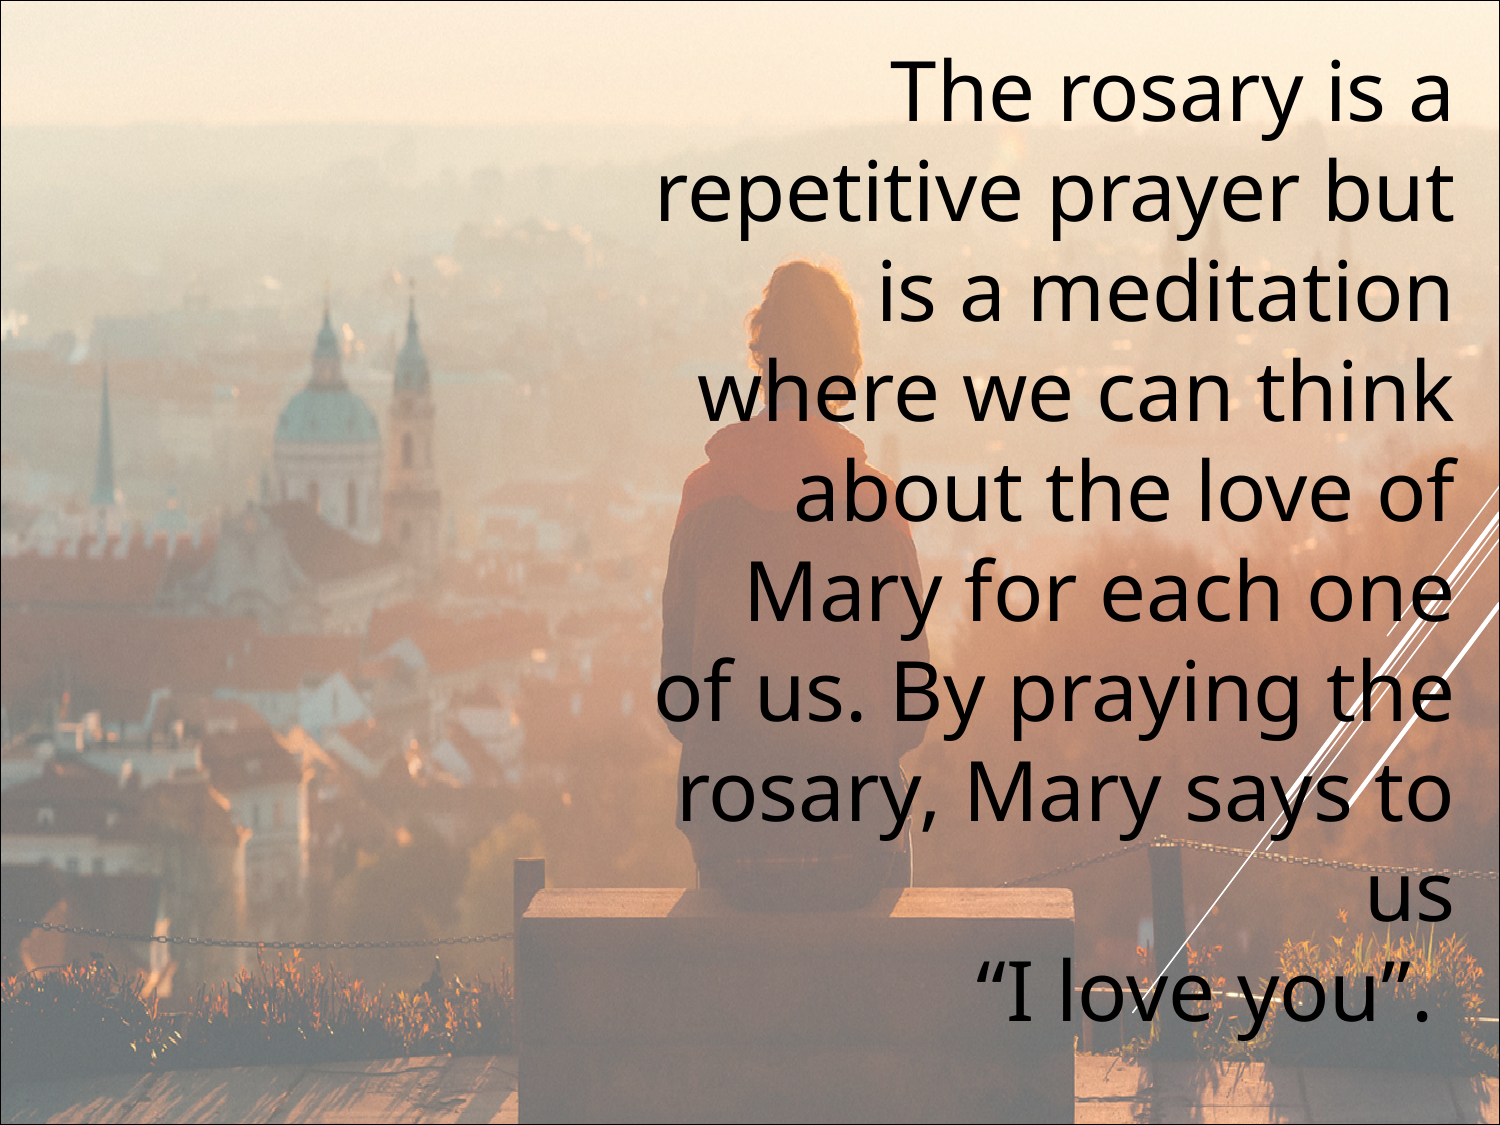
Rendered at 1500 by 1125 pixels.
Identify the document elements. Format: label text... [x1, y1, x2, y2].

text_box [0, 0, 1500, 1125]
text_box The rosary is a repetitive prayer but is a meditation where we can think about the love of Mary for each one of us. By praying the rosary, Mary says to us “I love you”. [631, 30, 1471, 1091]
